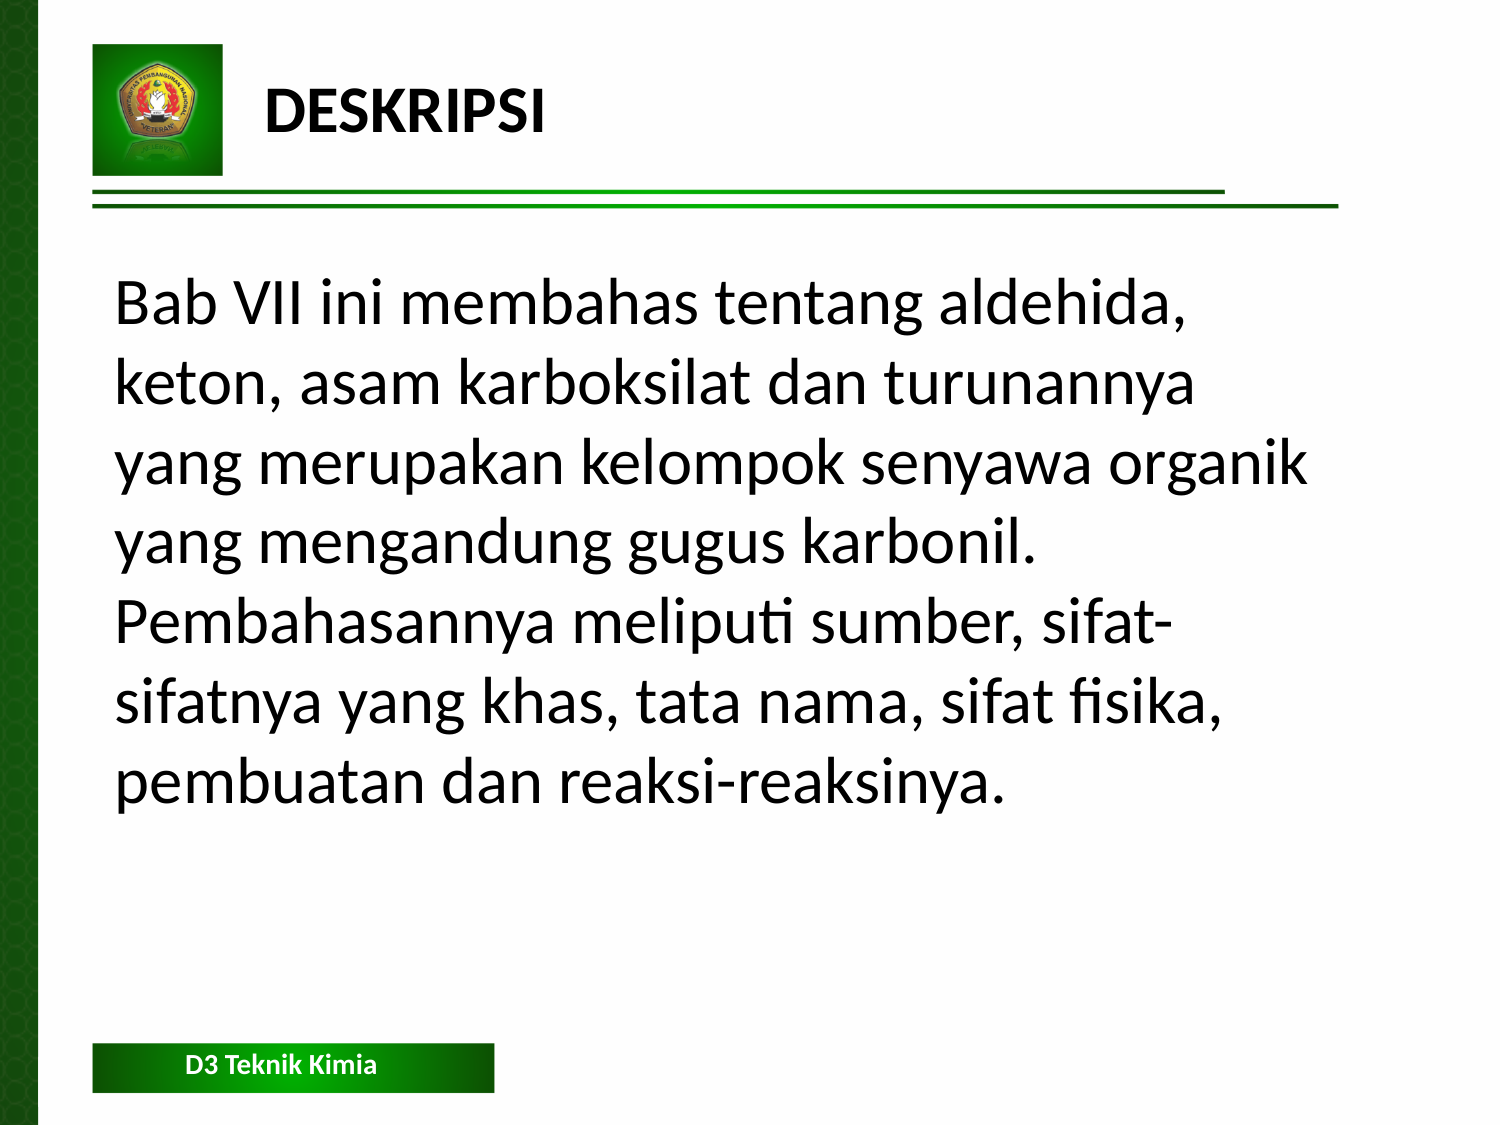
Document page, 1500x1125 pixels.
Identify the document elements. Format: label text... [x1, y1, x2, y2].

list D3 Teknik Kimia [162, 1037, 393, 1088]
list Bab VII ini membahas tentang aldehida, keton, asam karboksilat dan turunannya yang merupakan kelompok senyawa organik yang mengandung gugus karbonil. Pembahasannya meliputi sumber, sifat-sifatnya yang khas, tata nama, sifat fisika, pembuatan dan reaksi-reaksinya. [99, 249, 1338, 1000]
picture [0, 0, 1500, 1125]
list Deskripsi [249, 75, 1288, 163]
